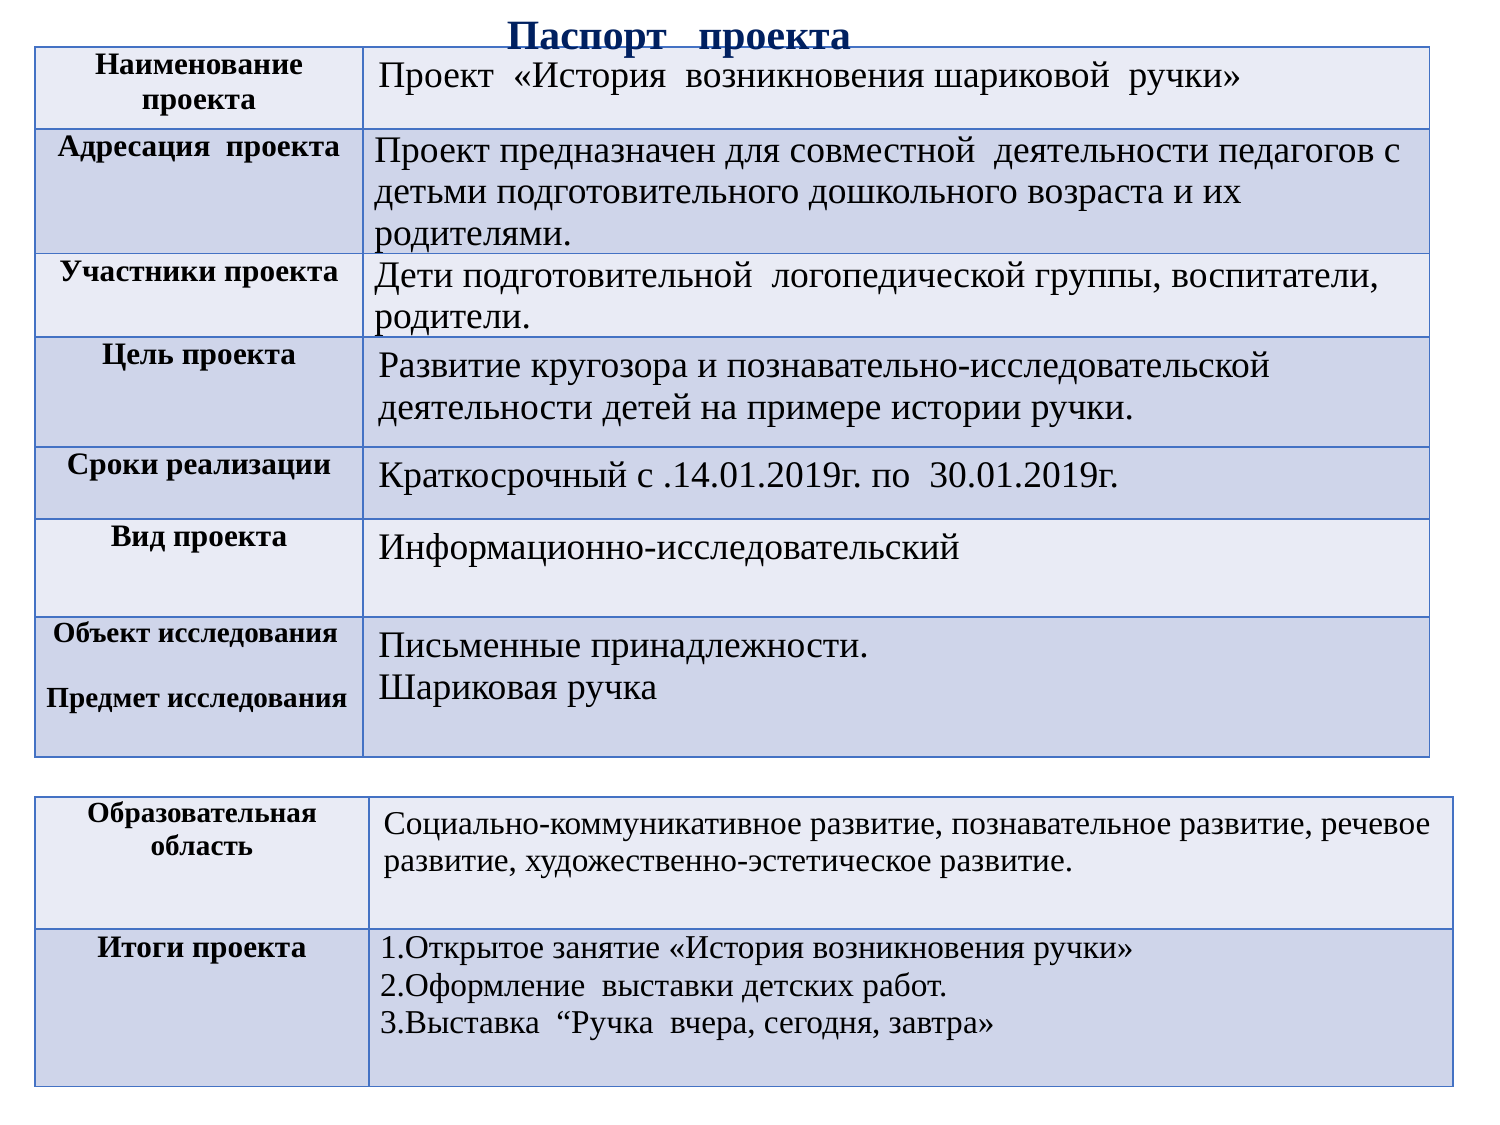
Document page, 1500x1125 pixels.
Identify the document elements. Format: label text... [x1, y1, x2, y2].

table_cell Сроки реализации [36, 448, 362, 518]
table_cell Информационно-исследовательский [364, 520, 1429, 616]
table_header Социально-коммуникативное развитие, познавательное развитие, речевое развитие, художественно-эстетическое развитие. [370, 798, 1452, 928]
table_cell Вид проекта [36, 520, 362, 616]
text_box Паспорт проекта [492, 0, 1125, 65]
table_cell Письменные принадлежности. Шариковая ручка [364, 618, 1429, 756]
table_header Образовательная область [36, 798, 368, 928]
table_cell Объект исследования Предмет исследования [36, 618, 362, 756]
table_header Наименование проекта [36, 48, 362, 128]
table_cell Дети подготовительной логопедической группы, воспитатели, родители. [364, 254, 1429, 336]
table_header Проект «История возникновения шариковой ручки» [364, 48, 1429, 128]
table_cell Развитие кругозора и познавательно-исследовательской деятельности детей на примере истории ручки. [364, 338, 1429, 446]
table_cell Адресация проекта [36, 130, 362, 253]
table_cell Цель проекта [36, 338, 362, 446]
table_cell Краткосрочный с .14.01.2019г. по 30.01.2019г. [364, 448, 1429, 518]
table_cell Проект предназначен для совместной деятельности педагогов с детьми подготовительного дошкольного возраста и их родителями. [364, 130, 1429, 253]
table_cell Участники проекта [36, 254, 362, 336]
table_cell Итоги проекта [36, 930, 368, 1086]
table_cell 1.Открытое занятие «История возникновения ручки» 2.Оформление выставки детских работ. 3.Выставка “Ручка вчера, сегодня, завтра» [370, 930, 1452, 1086]
